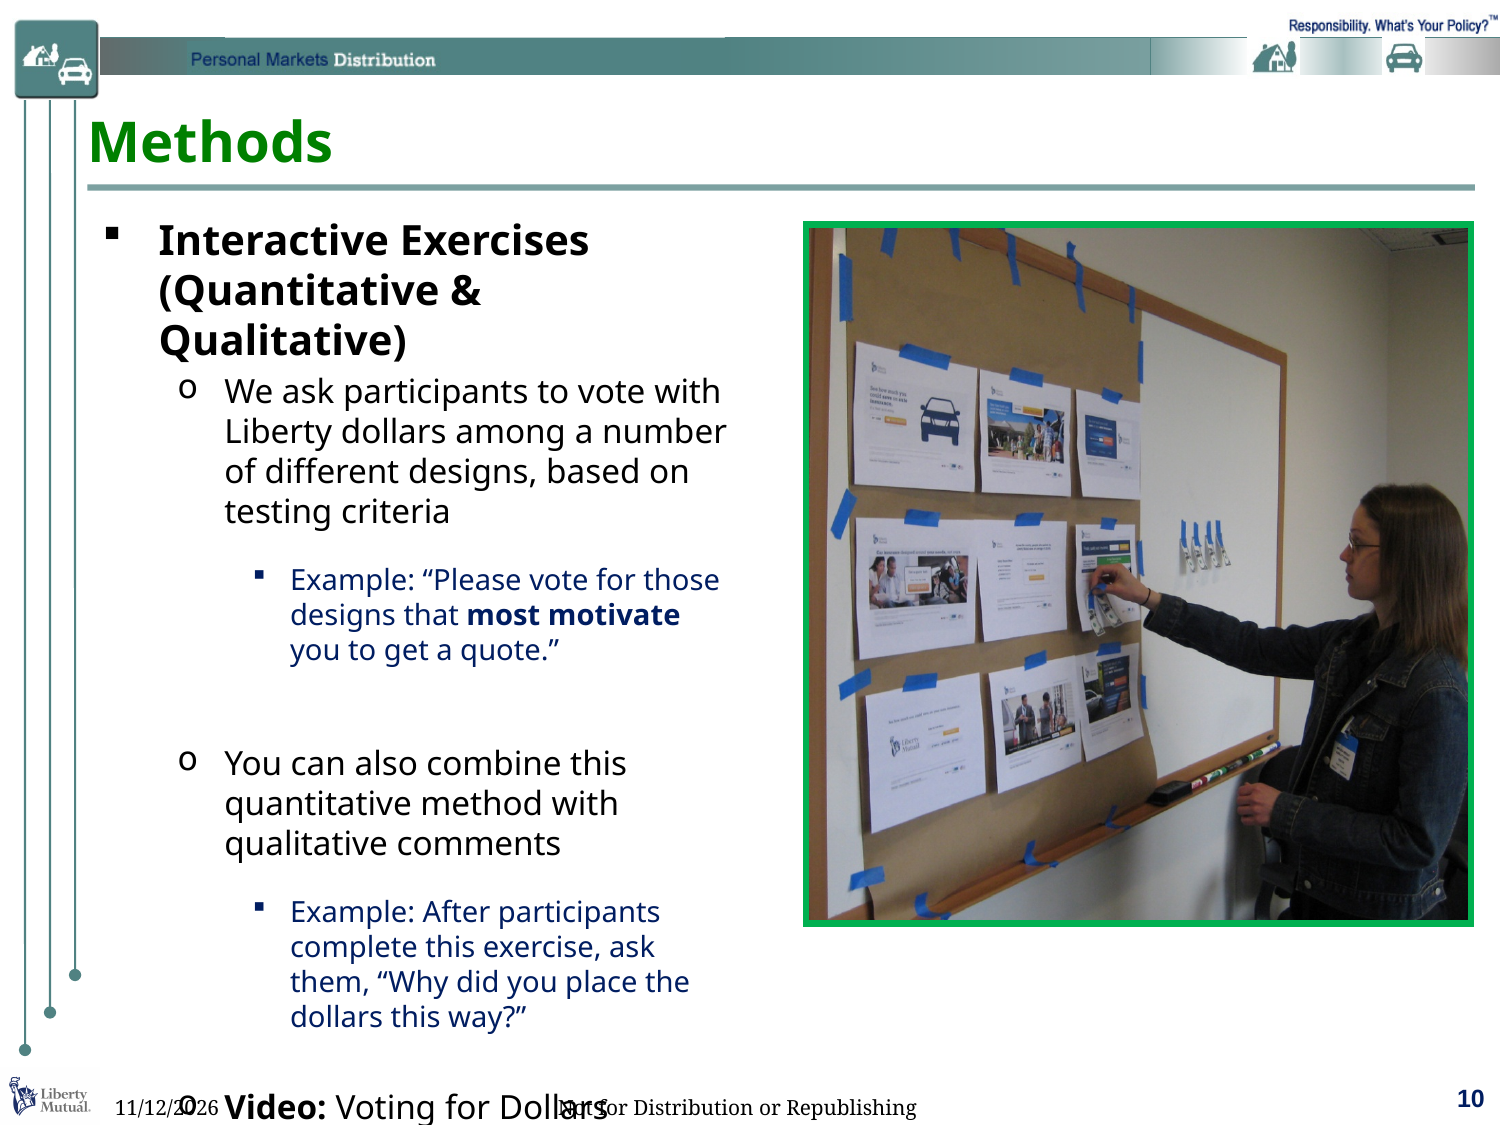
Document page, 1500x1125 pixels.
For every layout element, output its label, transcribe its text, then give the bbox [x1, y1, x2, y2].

picture [0, 1067, 100, 1125]
footer Not for Distribution or Republishing [399, 1087, 1075, 1125]
title Methods [87, 105, 1475, 206]
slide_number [99, 1087, 399, 1116]
picture [187, 41, 681, 75]
picture [1247, 37, 1300, 79]
picture [12, 18, 100, 100]
picture [1287, 12, 1500, 36]
picture [808, 227, 1469, 921]
picture [1382, 37, 1425, 77]
list Interactive Exercises (Quantitative & Qualitative) We ask participants to vote with Liberty dollars among a number of different designs, based on testing criteria Example: “Please vote for those designs that most motivate you to get a quote.” You can also combine this quantitative method with qualitative comments Example: After participants complete this exercise, ask them, “Why did you place the dollars this way?” Video: Voting for Dollars Exercise [87, 206, 755, 1082]
slide_number 10 [1187, 1074, 1500, 1103]
